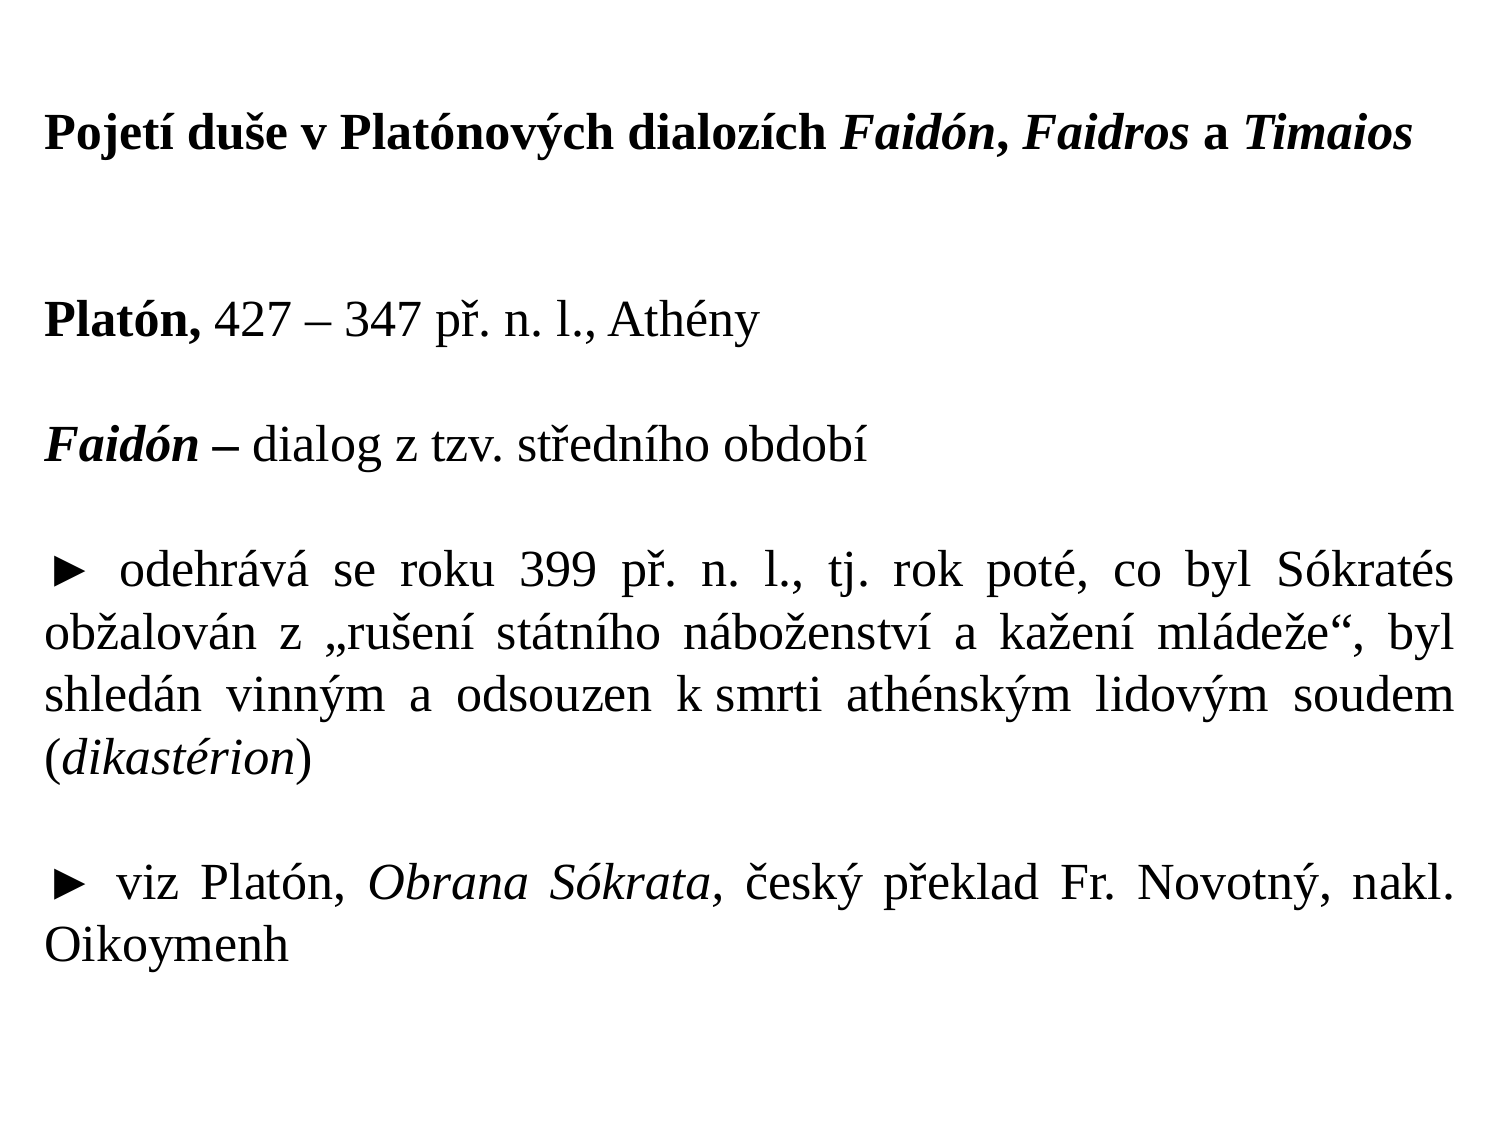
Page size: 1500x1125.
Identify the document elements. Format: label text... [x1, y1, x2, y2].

text_box Pojetí duše v Platónových dialozích Faidón, Faidros a Timaios Platón, 427 – 347 př. n. l., Athény Faidón – dialog z tzv. středního období ► odehrává se roku 399 př. n. l., tj. rok poté, co byl Sókratés obžalován z „rušení státního náboženství a kažení mládeže“, byl shledán vinným a odsouzen k smrti athénským lidovým soudem (dikastérion) ► viz Platón, Obrana Sókrata, český překlad Fr. Novotný, nakl. Oikoymenh [29, 89, 1471, 980]
